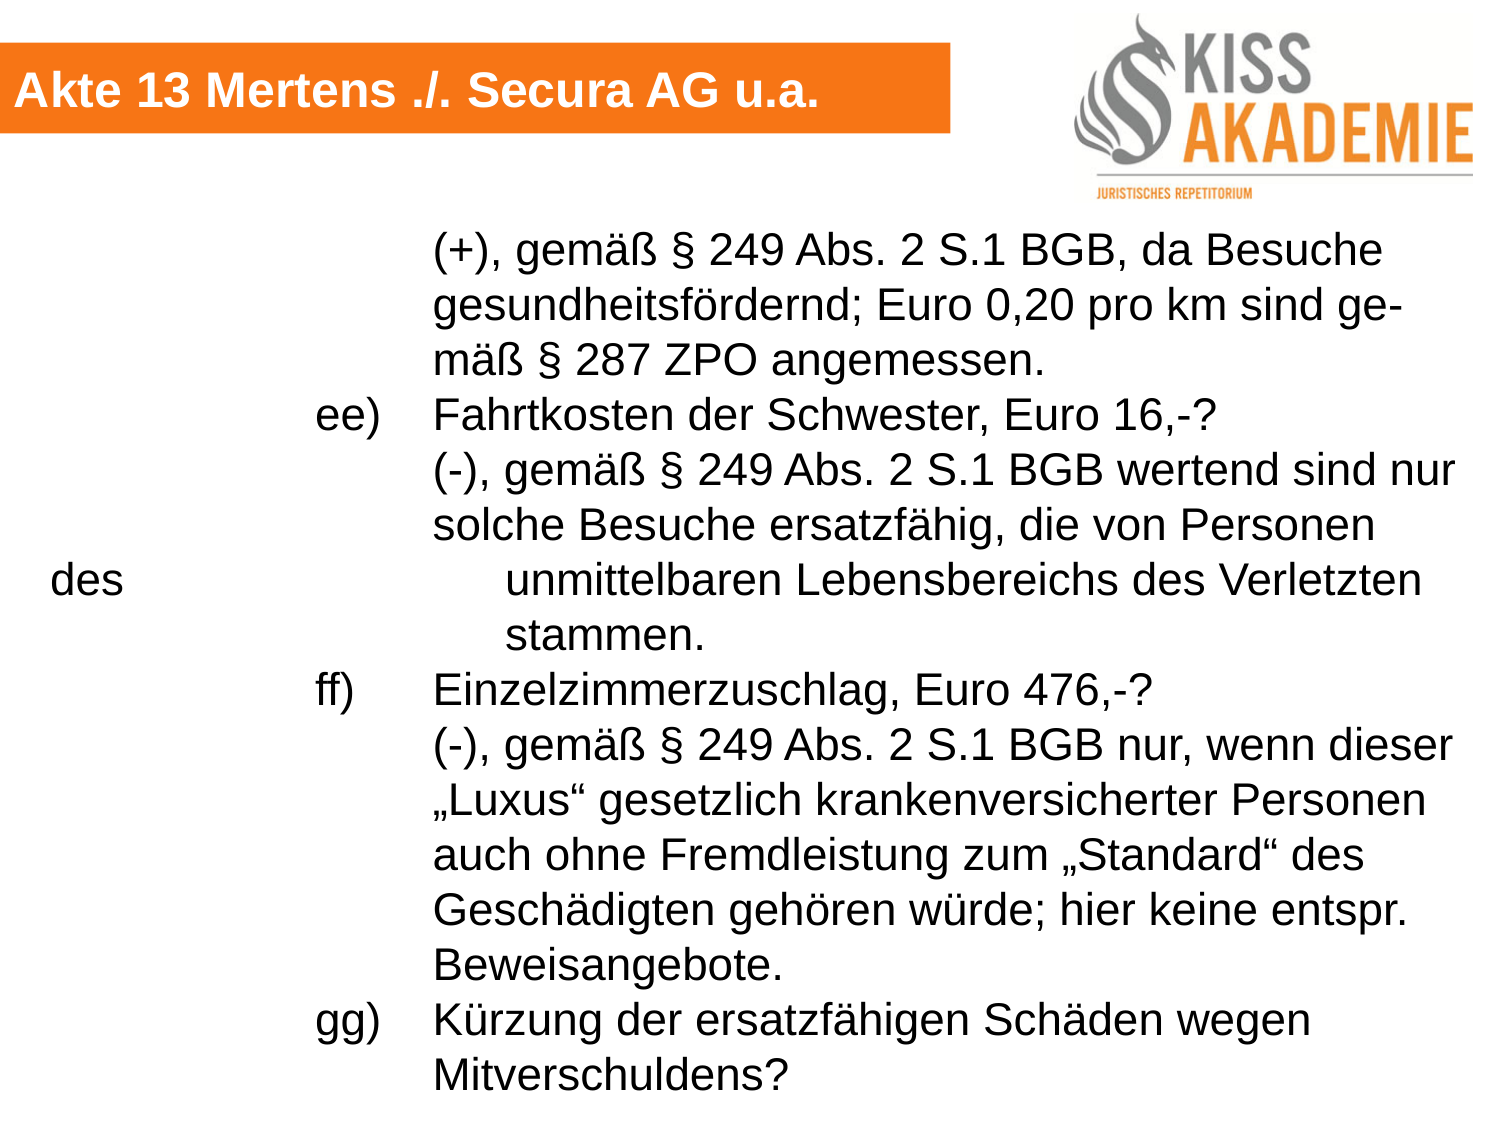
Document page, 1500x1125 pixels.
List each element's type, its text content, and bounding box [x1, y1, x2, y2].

text_box (+), gemäß § 249 Abs. 2 S.1 BGB, da Besuche gesundheitsfördernd; Euro 0,20 pro km sind ge- mäß § 287 ZPO angemessen. ee) Fahrtkosten der Schwester, Euro 16,-? (-), gemäß § 249 Abs. 2 S.1 BGB wertend sind nur solche Besuche ersatzfähig, die von Personen des unmittelbaren Lebensbereichs des Verletzten stammen. ff) Einzelzimmerzuschlag, Euro 476,-? (-), gemäß § 249 Abs. 2 S.1 BGB nur, wenn dieser „Luxus“ gesetzlich krankenversicherter Personen auch ohne Fremdleistung zum „Standard“ des Geschädigten gehören würde; hier keine entspr. Beweisangebote. gg) Kürzung der ersatzfähigen Schäden wegen Mitverschuldens? [35, 219, 1459, 1100]
text_box Akte 13 Mertens ./. Secura AG u.a. [0, 42, 951, 134]
picture [1074, 13, 1473, 203]
